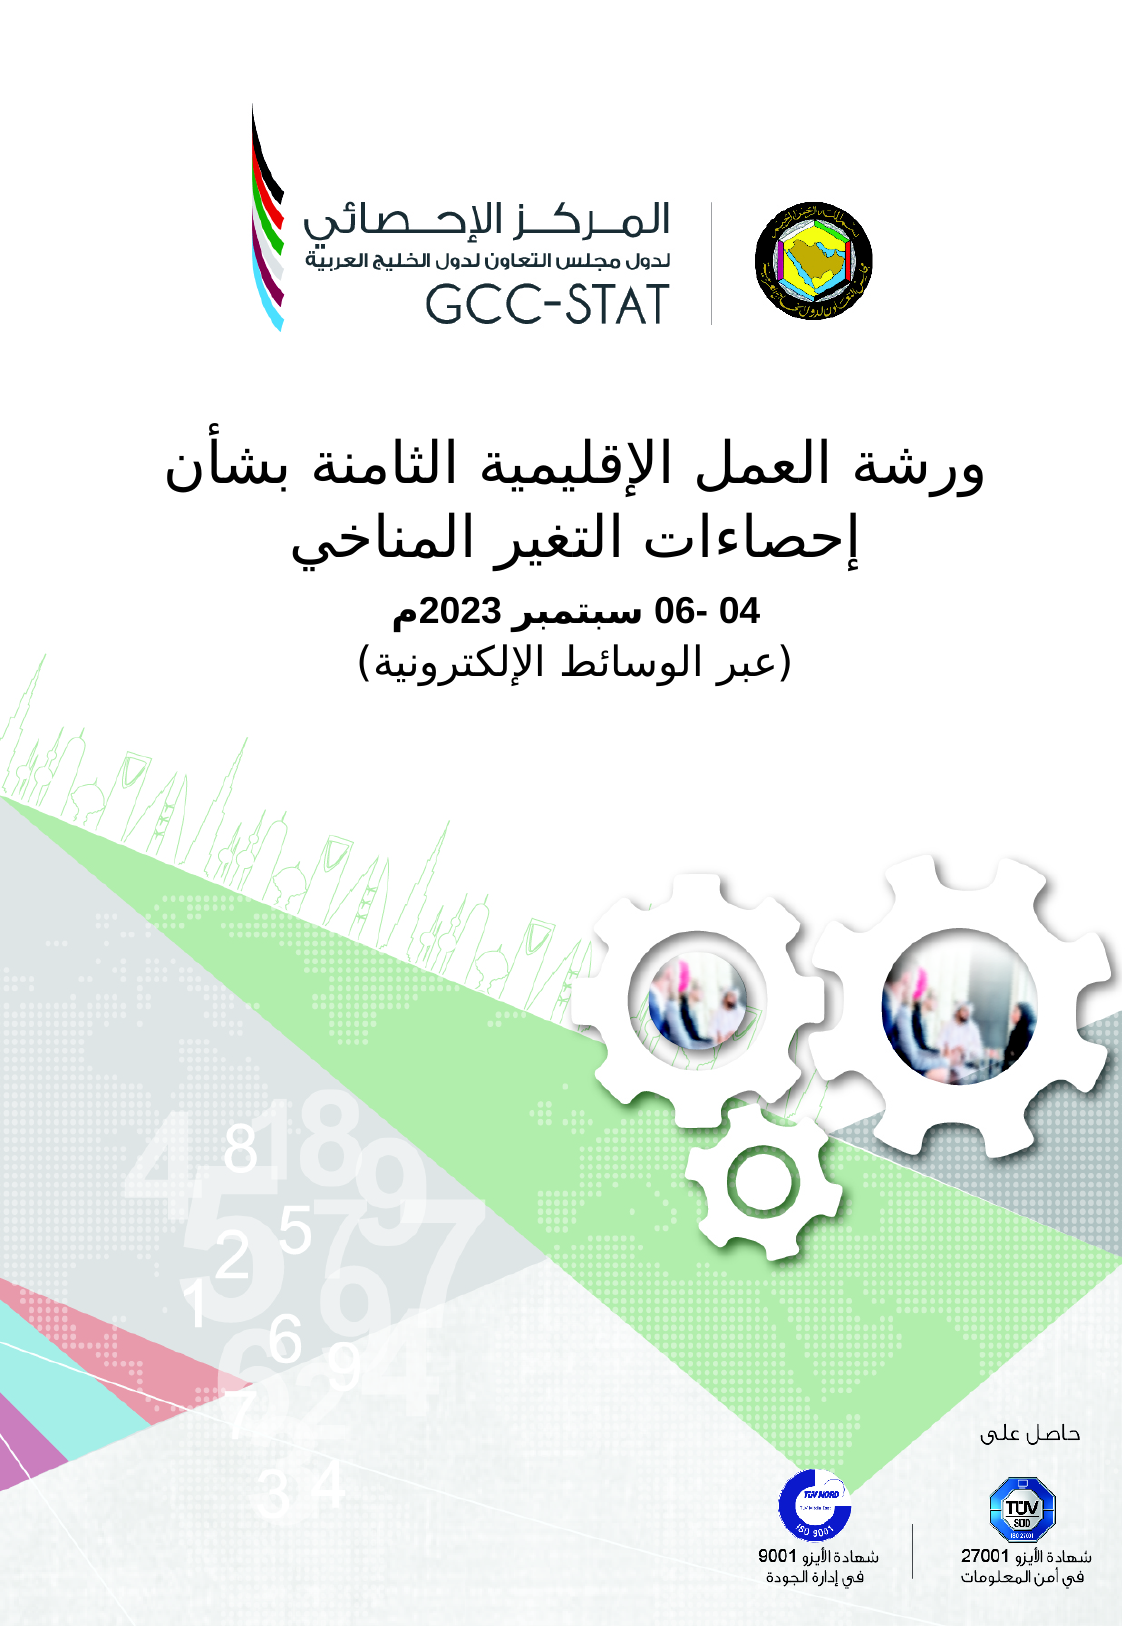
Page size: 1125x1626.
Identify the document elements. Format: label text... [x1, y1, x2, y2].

picture [0, 33, 1125, 1626]
text_box ورشة العمل الإقليمية الثامنة بشأن إحصاءات التغير المناخي 04 -06 سبتمبر 2023م (عبر الوسائط الإلكترونية) [75, 412, 1076, 693]
